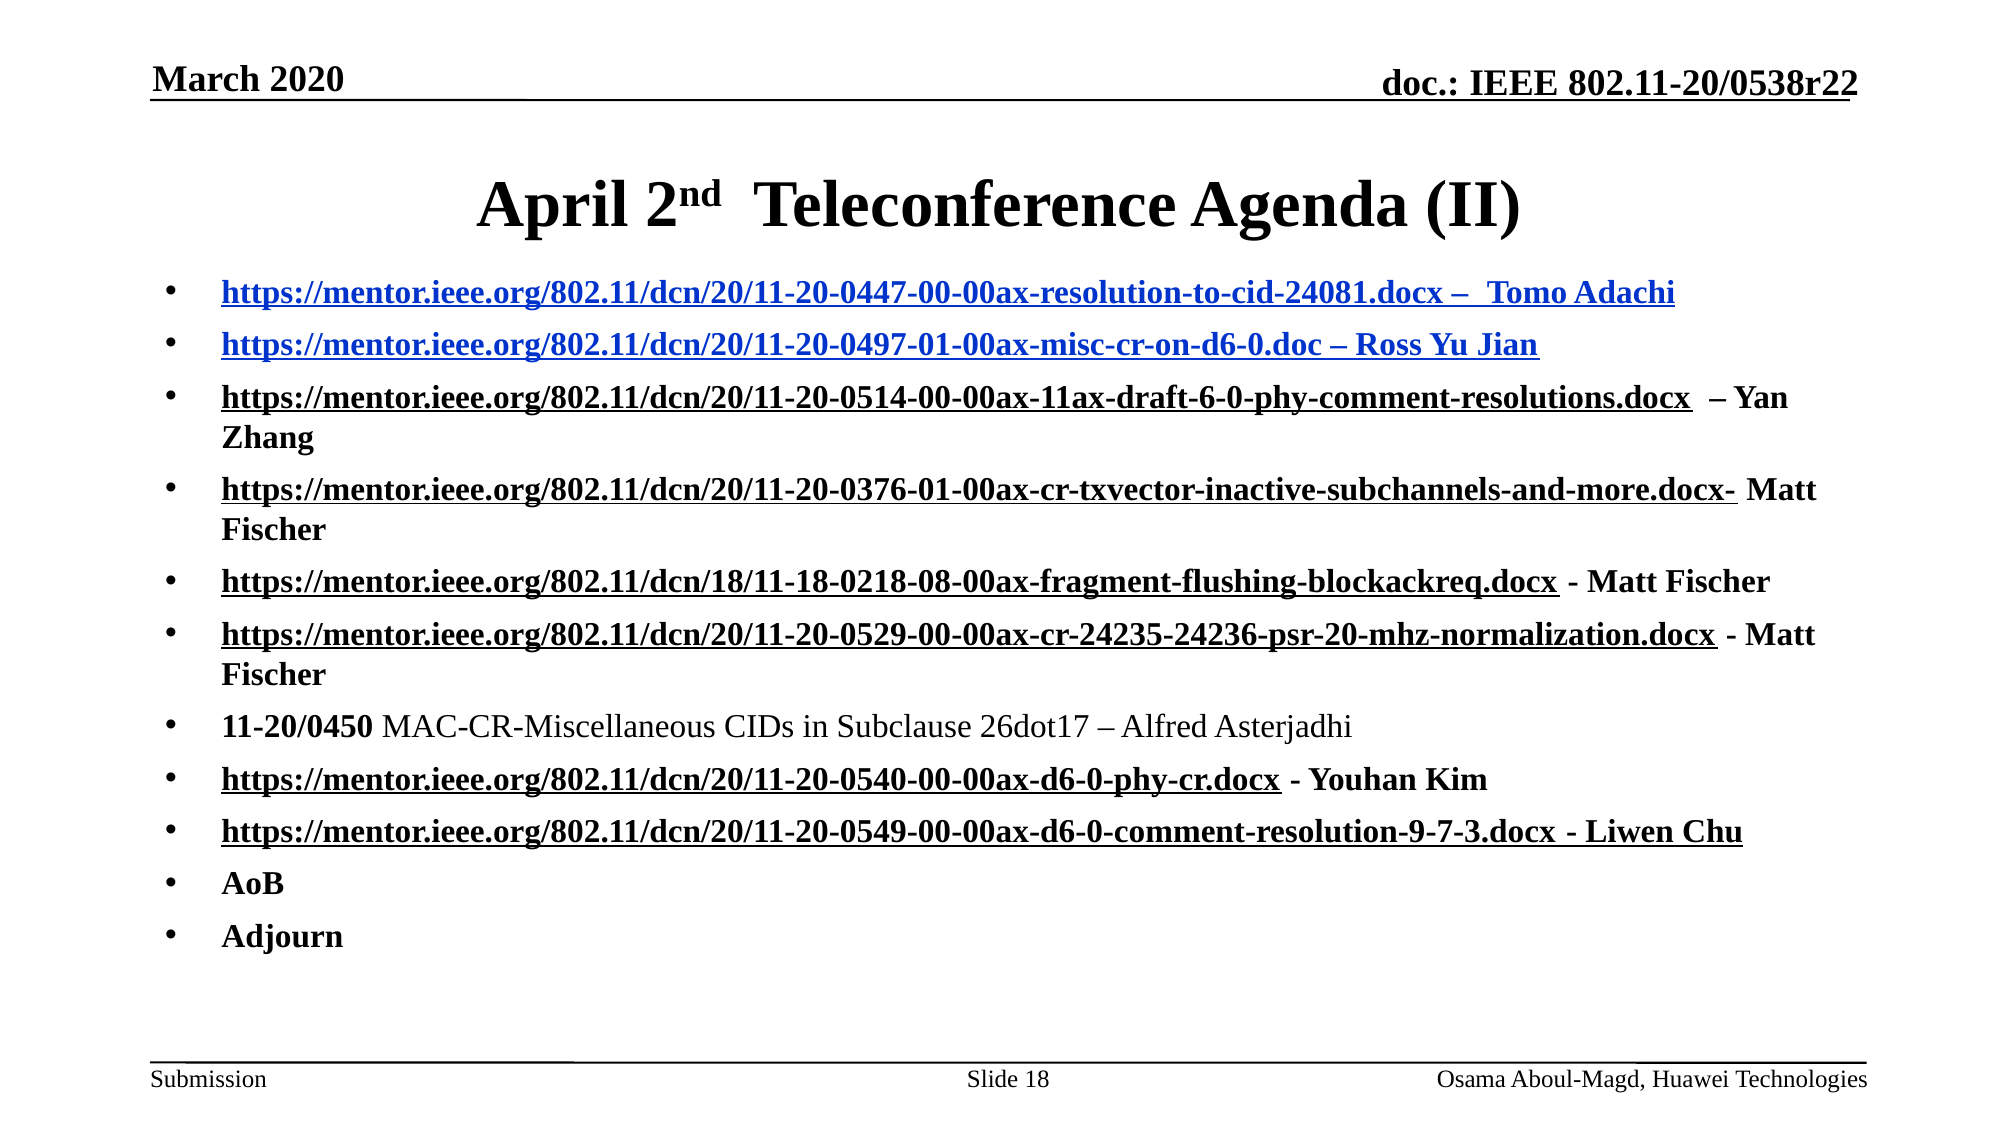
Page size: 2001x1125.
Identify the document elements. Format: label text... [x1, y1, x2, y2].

slide_number Slide 18 [950, 1061, 1067, 1123]
footer Osama Aboul-Magd, Huawei Technologies [1171, 1061, 1869, 1093]
list https://mentor.ieee.org/802.11/dcn/20/11-20-0447-00-00ax-resolution-to-cid-24081.docx – Tomo Adachi https://mentor.ieee.org/802.11/dcn/20/11-20-0497-01-00ax-misc-cr-on-d6-0.doc – Ross Yu Jian https://mentor.ieee.org/802.11/dcn/20/11-20-0514-00-00ax-11ax-draft-6-0-phy-comment-resolutions.docx – Yan Zhang https://mentor.ieee.org/802.11/dcn/20/11-20-0376-01-00ax-cr-txvector-inactive-subchannels-and-more.docx- Matt Fischer https://mentor.ieee.org/802.11/dcn/18/11-18-0218-08-00ax-fragment-flushing-blockackreq.docx - Matt Fischer https://mentor.ieee.org/802.11/dcn/20/11-20-0529-00-00ax-cr-24235-24236-psr-20-mhz-normalization.docx - Matt Fischer 11-20/0450 MAC-CR-Miscellaneous CIDs in Subclause 26dot17 – Alfred Asterjadhi https://mentor.ieee.org/802.11/dcn/20/11-20-0540-00-00ax-d6-0-phy-cr.docx - Youhan Kim https://mentor.ieee.org/802.11/dcn/20/11-20-0549-00-00ax-d6-0-comment-resolution-9-7-3.docx - Liwen Chu AoB Adjourn [149, 262, 1850, 938]
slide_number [152, 54, 563, 100]
title April 2nd Teleconference Agenda (II) [149, 112, 1850, 262]
